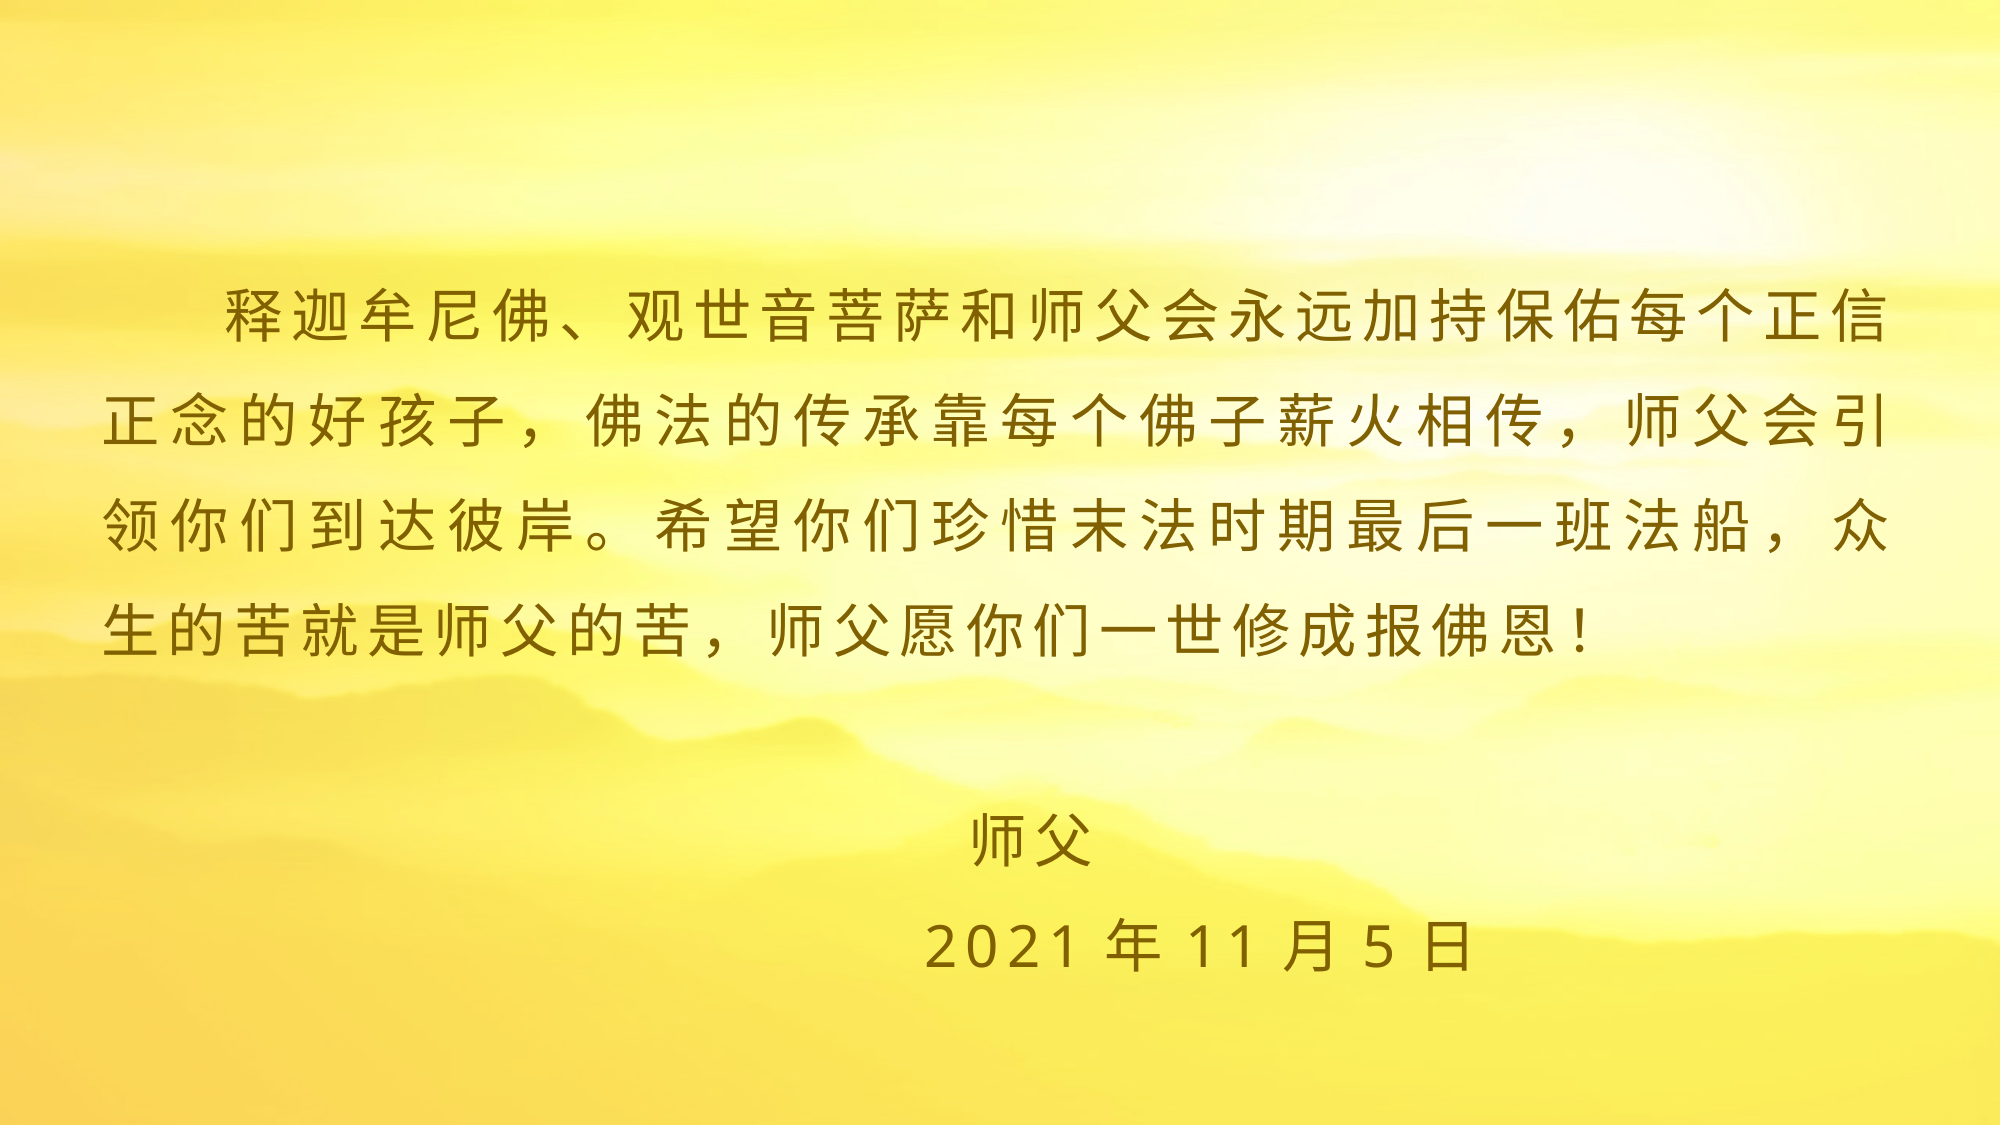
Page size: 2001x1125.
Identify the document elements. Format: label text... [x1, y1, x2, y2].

text_box 释迦牟尼佛、观世音菩萨和师父会永远加持保佑每个正信正念的好孩子，佛法的传承靠每个佛子薪火相传，师父会引领你们到达彼岸。希望你们珍惜末法时期最后一班法船，众生的苦就是师父的苦，师父愿你们一世修成报佛恩！ 师父 2021年11月5日 [86, 236, 1914, 987]
